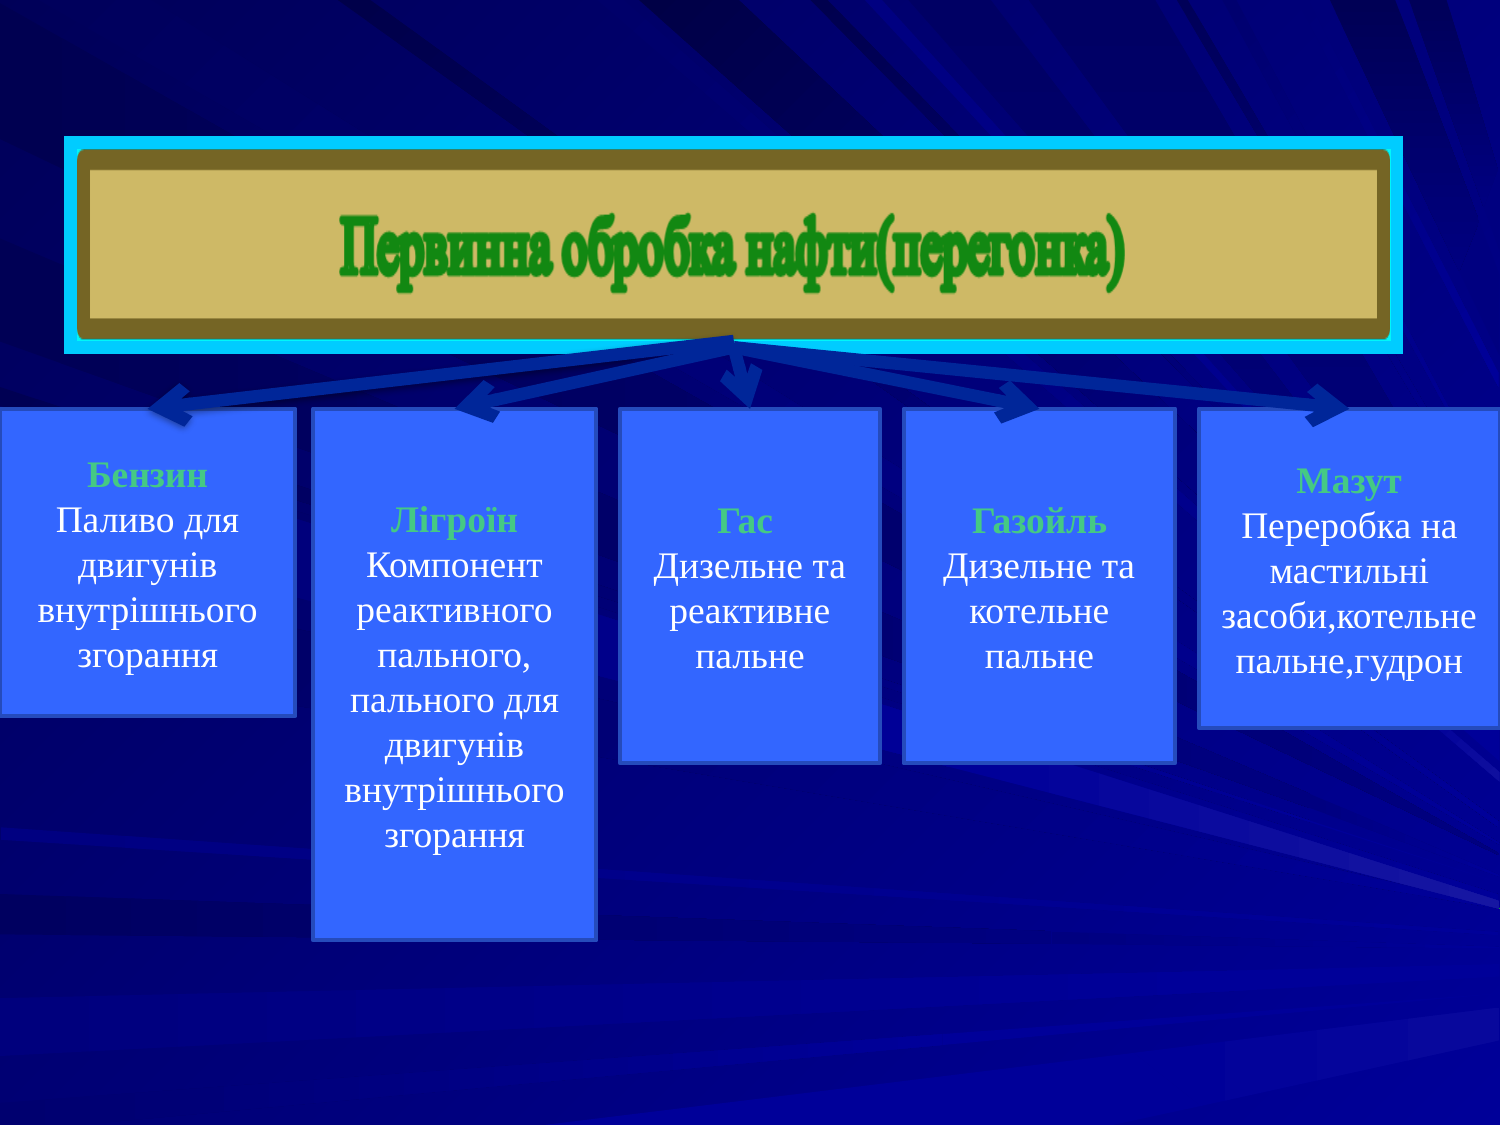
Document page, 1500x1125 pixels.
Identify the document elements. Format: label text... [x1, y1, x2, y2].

text_box Лігроїн Компонент реактивного пального, пального для двигунів внутрішнього згорання [311, 426, 598, 942]
text_box Гас Дизельне та реактивне пальне [618, 416, 882, 765]
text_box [454, 347, 729, 408]
text_box Мазут Переробка на мастильні засоби,котельне пальне,гудрон [1197, 407, 1500, 730]
picture [78, 150, 1390, 342]
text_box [733, 347, 1350, 408]
text_box Газойль Дизельне та котельне пальне [902, 416, 1177, 765]
text_box Бензин Паливо для двигунів внутрішнього згорання [0, 407, 297, 718]
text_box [157, 345, 734, 417]
